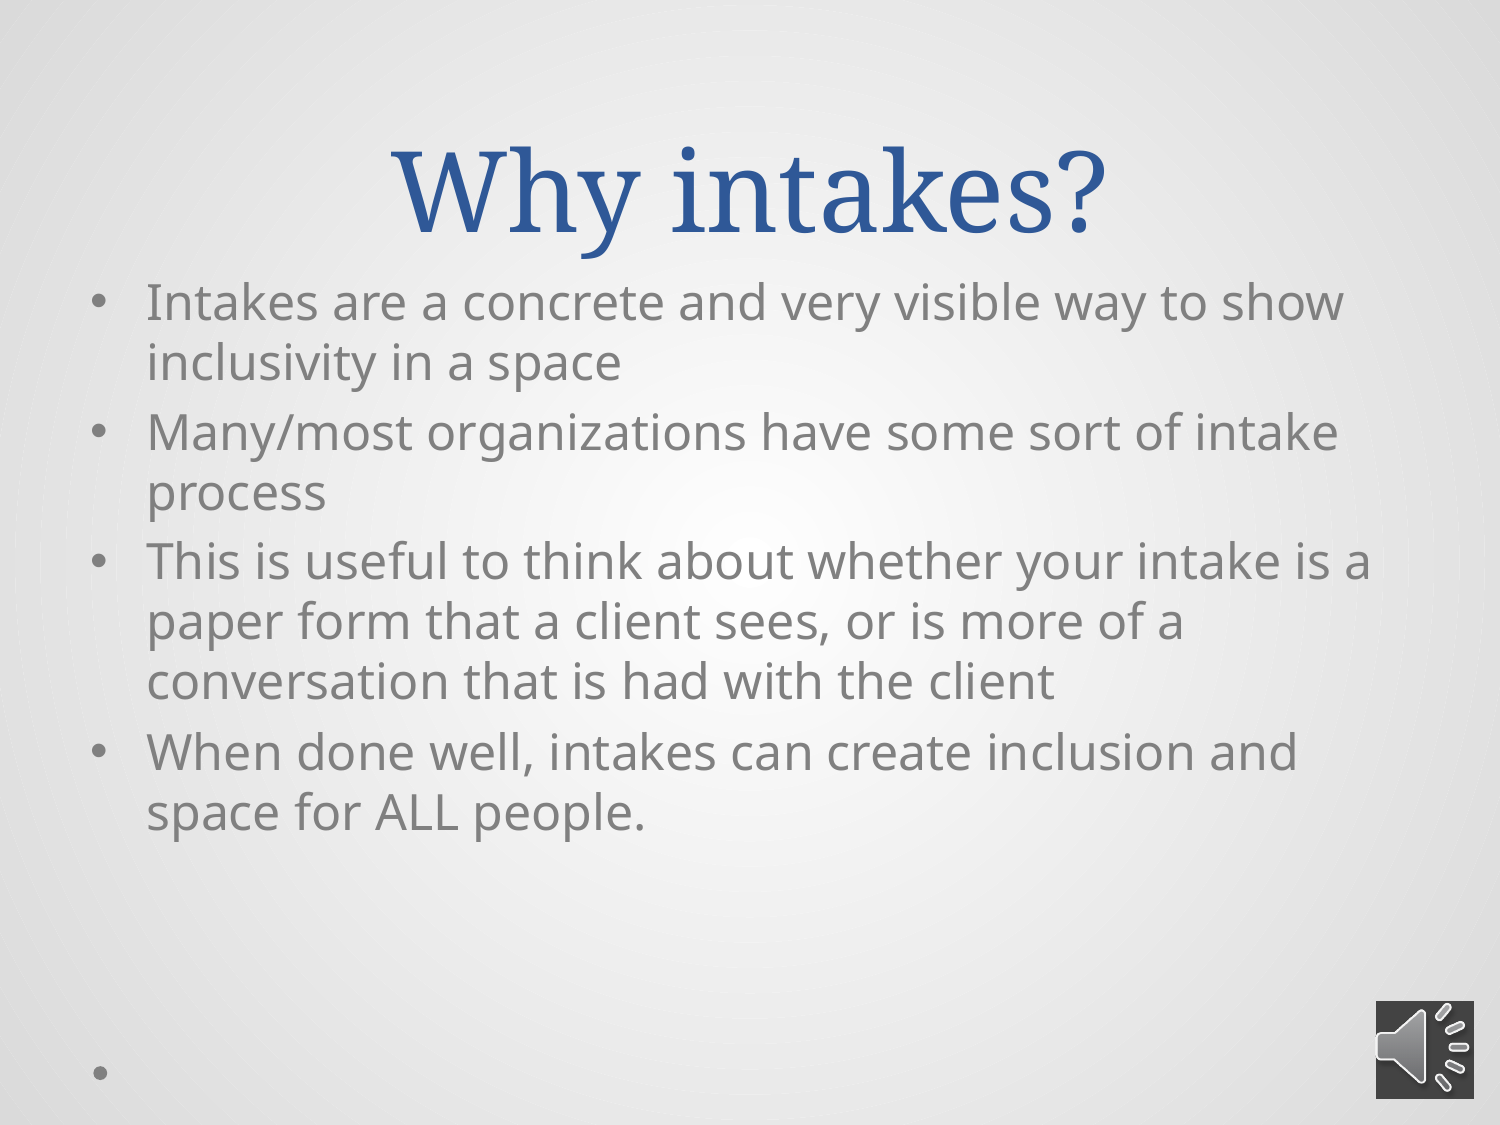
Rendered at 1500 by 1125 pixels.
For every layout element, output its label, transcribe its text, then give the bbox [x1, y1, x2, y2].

list Intakes are a concrete and very visible way to show inclusivity in a space Many/most organizations have some sort of intake process This is useful to think about whether your intake is a paper form that a client sees, or is more of a conversation that is had with the client When done well, intakes can create inclusion and space for ALL people. [75, 262, 1425, 1005]
picture [1374, 999, 1476, 1101]
title Why intakes? [75, 0, 1425, 262]
